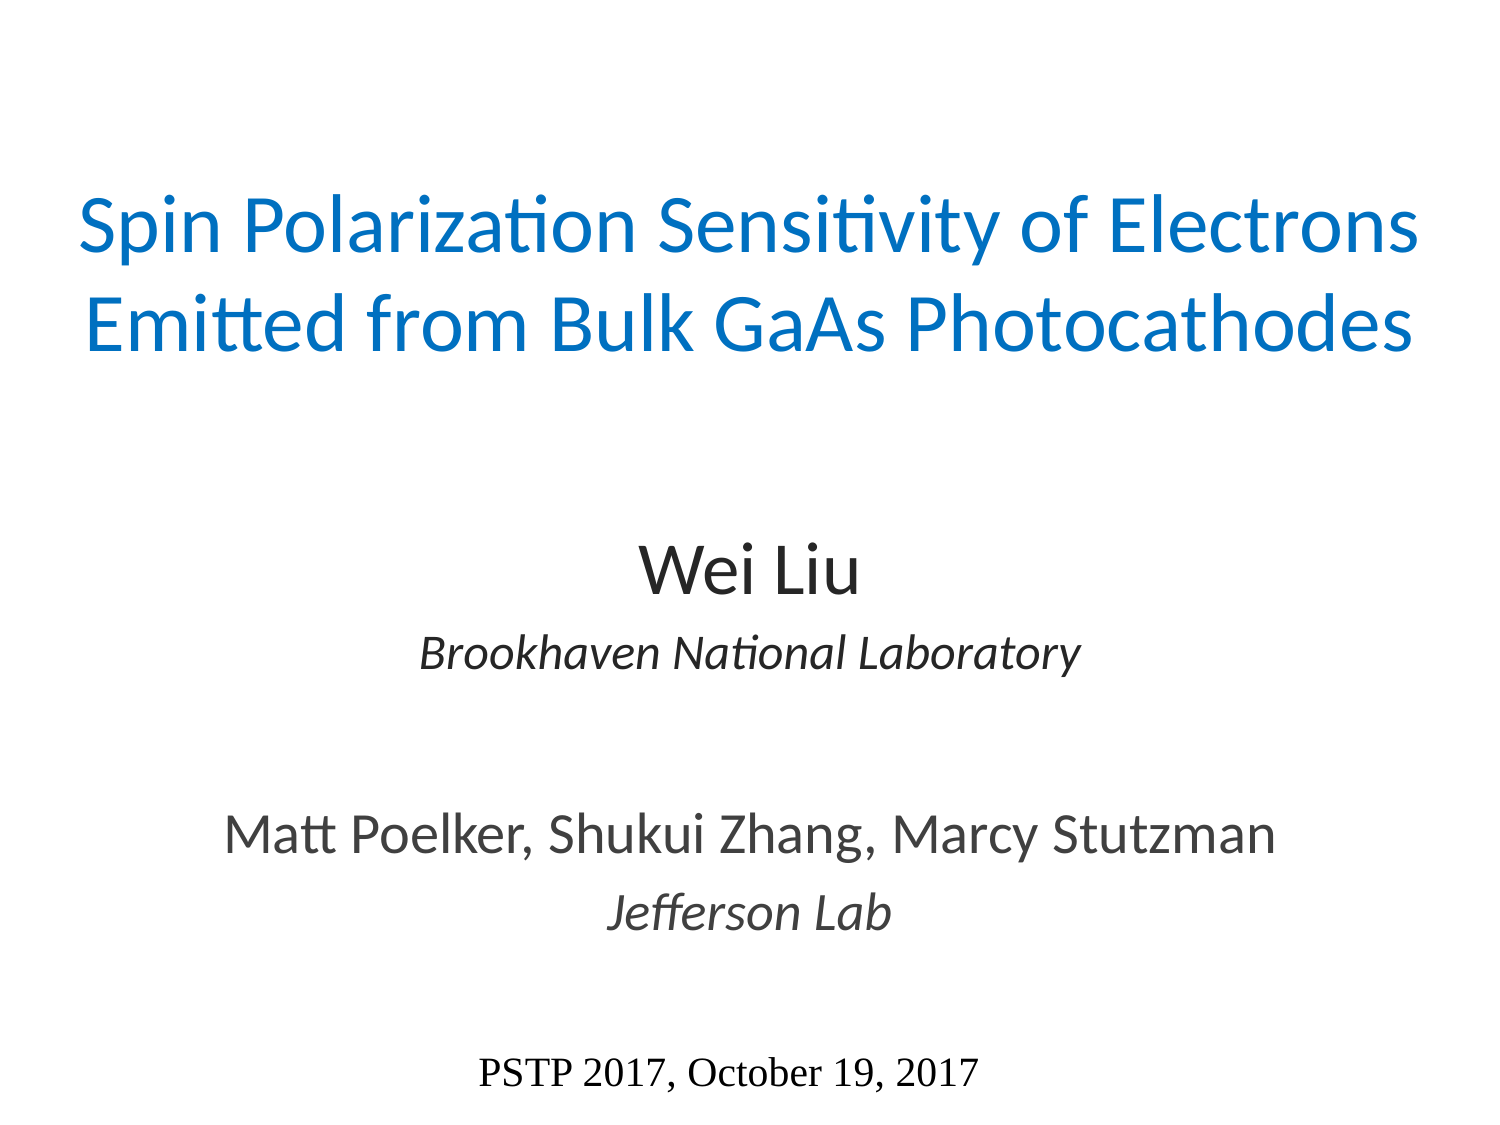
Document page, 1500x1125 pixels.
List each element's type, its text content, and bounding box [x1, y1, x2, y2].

subtitle Wei Liu Brookhaven National Laboratory [225, 512, 1275, 738]
title Spin Polarization Sensitivity of Electrons Emitted from Bulk GaAs Photocathodes [62, 99, 1438, 438]
text_box PSTP 2017, October 19, 2017 [463, 1037, 995, 1103]
text_box Matt Poelker, Shukui Zhang, Marcy Stutzman Jefferson Lab [168, 787, 1332, 963]
